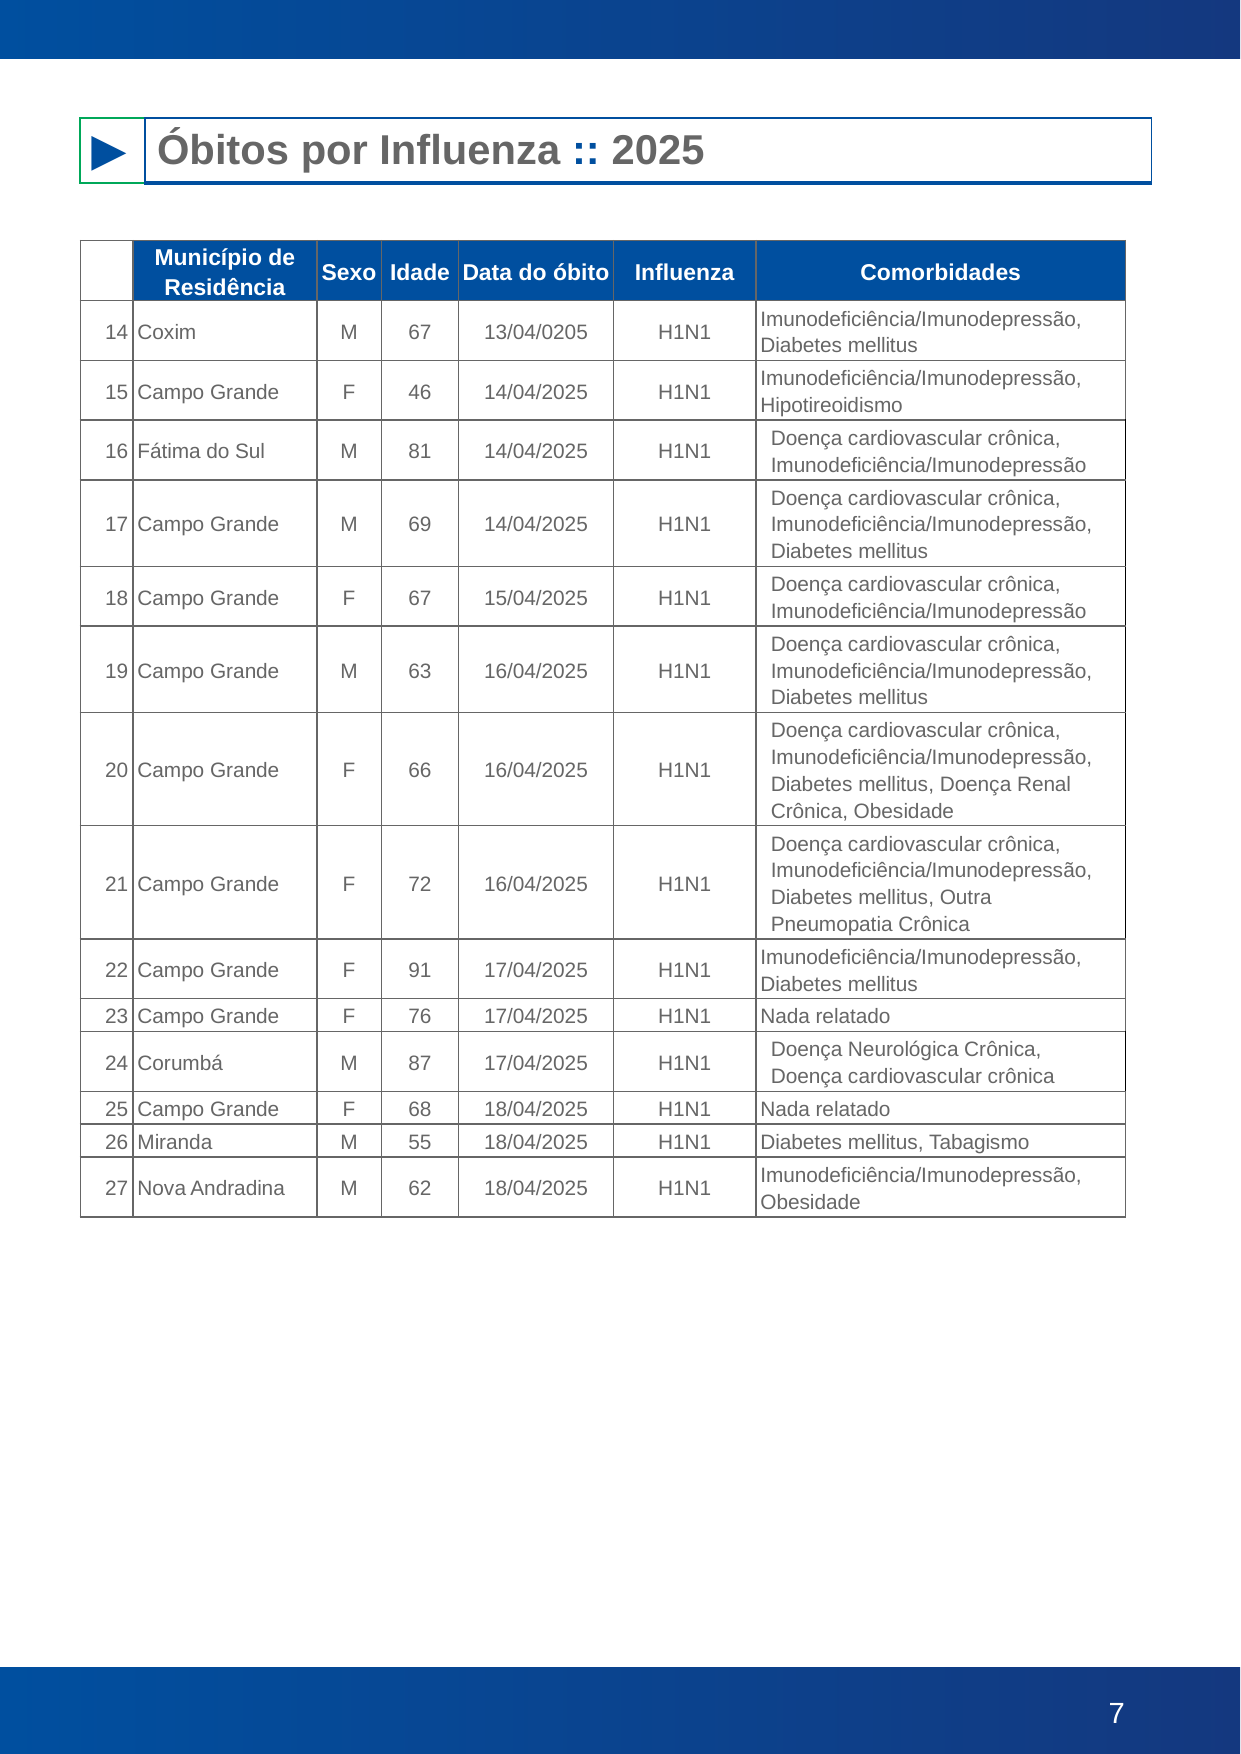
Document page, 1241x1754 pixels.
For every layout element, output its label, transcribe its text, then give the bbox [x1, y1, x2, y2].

table_cell 17/04/2025 [459, 999, 613, 1031]
table_cell 23 [81, 999, 132, 1031]
table_cell 20 [81, 713, 132, 825]
table_cell H1N1 [614, 361, 755, 419]
table_cell 26 [81, 1125, 132, 1156]
table_cell Campo Grande [134, 361, 316, 419]
table_cell H1N1 [614, 999, 755, 1031]
table_header Comorbidades [757, 241, 1125, 300]
table_cell F [318, 999, 381, 1031]
table_cell Doença cardiovascular crônica, Imunodeficiência/Imunodepressão, Diabetes mellitus [757, 481, 1125, 566]
table_cell 16/04/2025 [459, 826, 613, 938]
table_cell 22 [81, 940, 132, 998]
table_cell 18 [81, 567, 132, 625]
table_cell Miranda [134, 1125, 316, 1156]
table_cell 67 [382, 567, 458, 625]
table_cell F [318, 826, 381, 938]
table_cell Doença cardiovascular crônica, Imunodeficiência/Imunodepressão, Diabetes mellitus [757, 627, 1125, 712]
table_cell Nada relatado [757, 1092, 1125, 1123]
table_cell Campo Grande [134, 1092, 316, 1123]
table_cell 63 [382, 627, 458, 712]
table_cell Nova Andradina [134, 1158, 316, 1216]
table_cell 81 [382, 421, 458, 479]
table_cell H1N1 [614, 1158, 755, 1216]
table_cell F [318, 940, 381, 998]
table_cell 18/04/2025 [459, 1092, 613, 1123]
table_cell 19 [81, 627, 132, 712]
table_cell Imunodeficiência/Imunodepressão, Hipotireoidismo [757, 361, 1125, 419]
table_cell Doença Neurológica Crônica, Doença cardiovascular crônica [757, 1032, 1125, 1091]
table_cell M [318, 627, 381, 712]
table_header Data do óbito [459, 241, 613, 300]
table_cell F [318, 713, 381, 825]
table_cell Campo Grande [134, 826, 316, 938]
table_cell 69 [382, 481, 458, 566]
table_cell 87 [382, 1032, 458, 1091]
table_cell Doença cardiovascular crônica, Imunodeficiência/Imunodepressão, Diabetes mellitus, Doença Renal Crônica, Obesidade [757, 713, 1125, 825]
table_cell Imunodeficiência/Imunodepressão, Obesidade [757, 1158, 1125, 1216]
table_cell Corumbá [134, 1032, 316, 1091]
table_cell Imunodeficiência/Imunodepressão, Diabetes mellitus [757, 940, 1125, 998]
table_cell Coxim [134, 301, 316, 360]
table_header Influenza [614, 241, 755, 300]
table_cell H1N1 [614, 421, 755, 479]
table_cell H1N1 [614, 1125, 755, 1156]
table_cell H1N1 [614, 1092, 755, 1123]
table_cell 18/04/2025 [459, 1125, 613, 1156]
table_cell 16/04/2025 [459, 627, 613, 712]
table_cell 16 [81, 421, 132, 479]
table_cell 67 [382, 301, 458, 360]
table_cell Campo Grande [134, 481, 316, 566]
table_cell 55 [382, 1125, 458, 1156]
table_cell 15/04/2025 [459, 567, 613, 625]
table_cell Campo Grande [134, 627, 316, 712]
table_cell H1N1 [614, 713, 755, 825]
table_cell 68 [382, 1092, 458, 1123]
table_cell 14/04/2025 [459, 361, 613, 419]
table_cell 14 [81, 301, 132, 360]
table_cell F [318, 1092, 381, 1123]
table_cell 13/04/0205 [459, 301, 613, 360]
table_cell Doença cardiovascular crônica, Imunodeficiência/Imunodepressão, Diabetes mellitus, Outra Pneumopatia Crônica [757, 826, 1125, 938]
table_cell 16/04/2025 [459, 713, 613, 825]
table_cell 17 [81, 481, 132, 566]
table_cell 14/04/2025 [459, 421, 613, 479]
table_header [81, 241, 132, 300]
table_cell M [318, 481, 381, 566]
table_cell 66 [382, 713, 458, 825]
table_cell Diabetes mellitus, Tabagismo [757, 1125, 1125, 1156]
table_cell 17/04/2025 [459, 1032, 613, 1091]
table_cell Nada relatado [757, 999, 1125, 1031]
table_cell Doença cardiovascular crônica, Imunodeficiência/Imunodepressão [757, 567, 1125, 625]
table_cell H1N1 [614, 1032, 755, 1091]
table_cell 62 [382, 1158, 458, 1216]
table_cell M [318, 1032, 381, 1091]
table_cell H1N1 [614, 627, 755, 712]
table_cell 27 [81, 1158, 132, 1216]
table_cell M [318, 1158, 381, 1216]
table_cell Campo Grande [134, 567, 316, 625]
table_cell M [318, 421, 381, 479]
table_header Sexo [318, 241, 381, 300]
table_cell F [318, 361, 381, 419]
table_cell Campo Grande [134, 999, 316, 1031]
table_cell H1N1 [614, 301, 755, 360]
table_cell 25 [81, 1092, 132, 1123]
table_cell M [318, 1125, 381, 1156]
table_cell F [318, 567, 381, 625]
table_cell M [318, 301, 381, 360]
slide_number ‹#› [1093, 1645, 1168, 1754]
table_cell 46 [382, 361, 458, 419]
table_cell H1N1 [614, 826, 755, 938]
table_cell 15 [81, 361, 132, 419]
table_cell 24 [81, 1032, 132, 1091]
table_cell H1N1 [614, 567, 755, 625]
table_header Óbitos por Influenza :: 2025 [146, 119, 1151, 181]
table_header Idade [382, 241, 458, 300]
table_cell 76 [382, 999, 458, 1031]
table_cell 72 [382, 826, 458, 938]
table_cell 91 [382, 940, 458, 998]
table_cell Doença cardiovascular crônica, Imunodeficiência/Imunodepressão [757, 421, 1125, 479]
table_cell Fátima do Sul [134, 421, 316, 479]
table_header Município de Residência [134, 241, 316, 300]
table_cell Campo Grande [134, 713, 316, 825]
table_header ► [81, 119, 144, 182]
table_cell H1N1 [614, 481, 755, 566]
table_cell H1N1 [614, 940, 755, 998]
table_cell Imunodeficiência/Imunodepressão, Diabetes mellitus [757, 301, 1125, 360]
table_cell 18/04/2025 [459, 1158, 613, 1216]
table_cell 17/04/2025 [459, 940, 613, 998]
table_cell 21 [81, 826, 132, 938]
table_cell Campo Grande [134, 940, 316, 998]
table_cell 14/04/2025 [459, 481, 613, 566]
